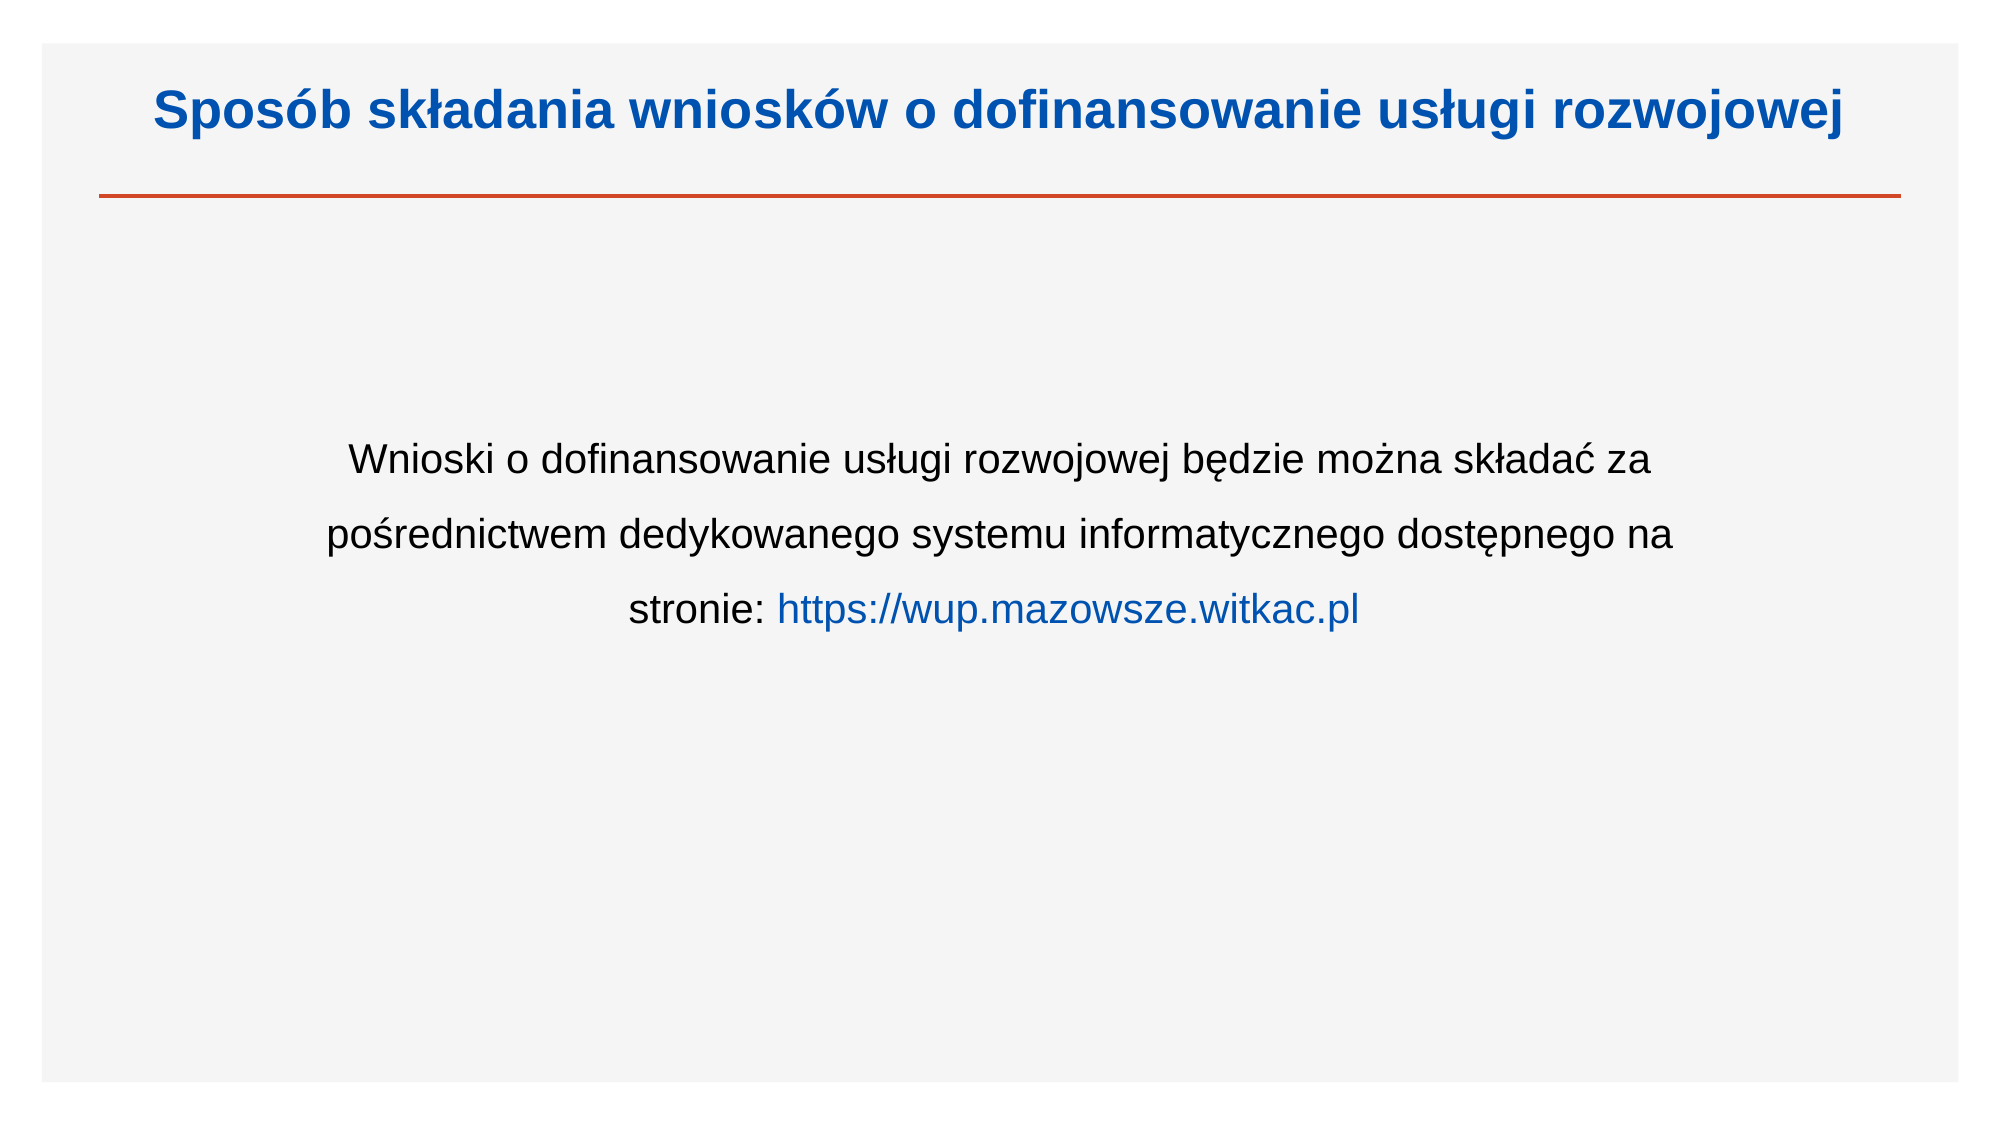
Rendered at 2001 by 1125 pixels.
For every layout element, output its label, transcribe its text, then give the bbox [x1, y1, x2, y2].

text_box Sposób składania wniosków o dofinansowanie usługi rozwojowej [131, 66, 1869, 147]
text_box Wnioski o dofinansowanie usługi rozwojowej będzie można składać za pośrednictwem dedykowanego systemu informatycznego dostępnego na stronie: https://wup.mazowsze.witkac.pl [303, 399, 1697, 640]
